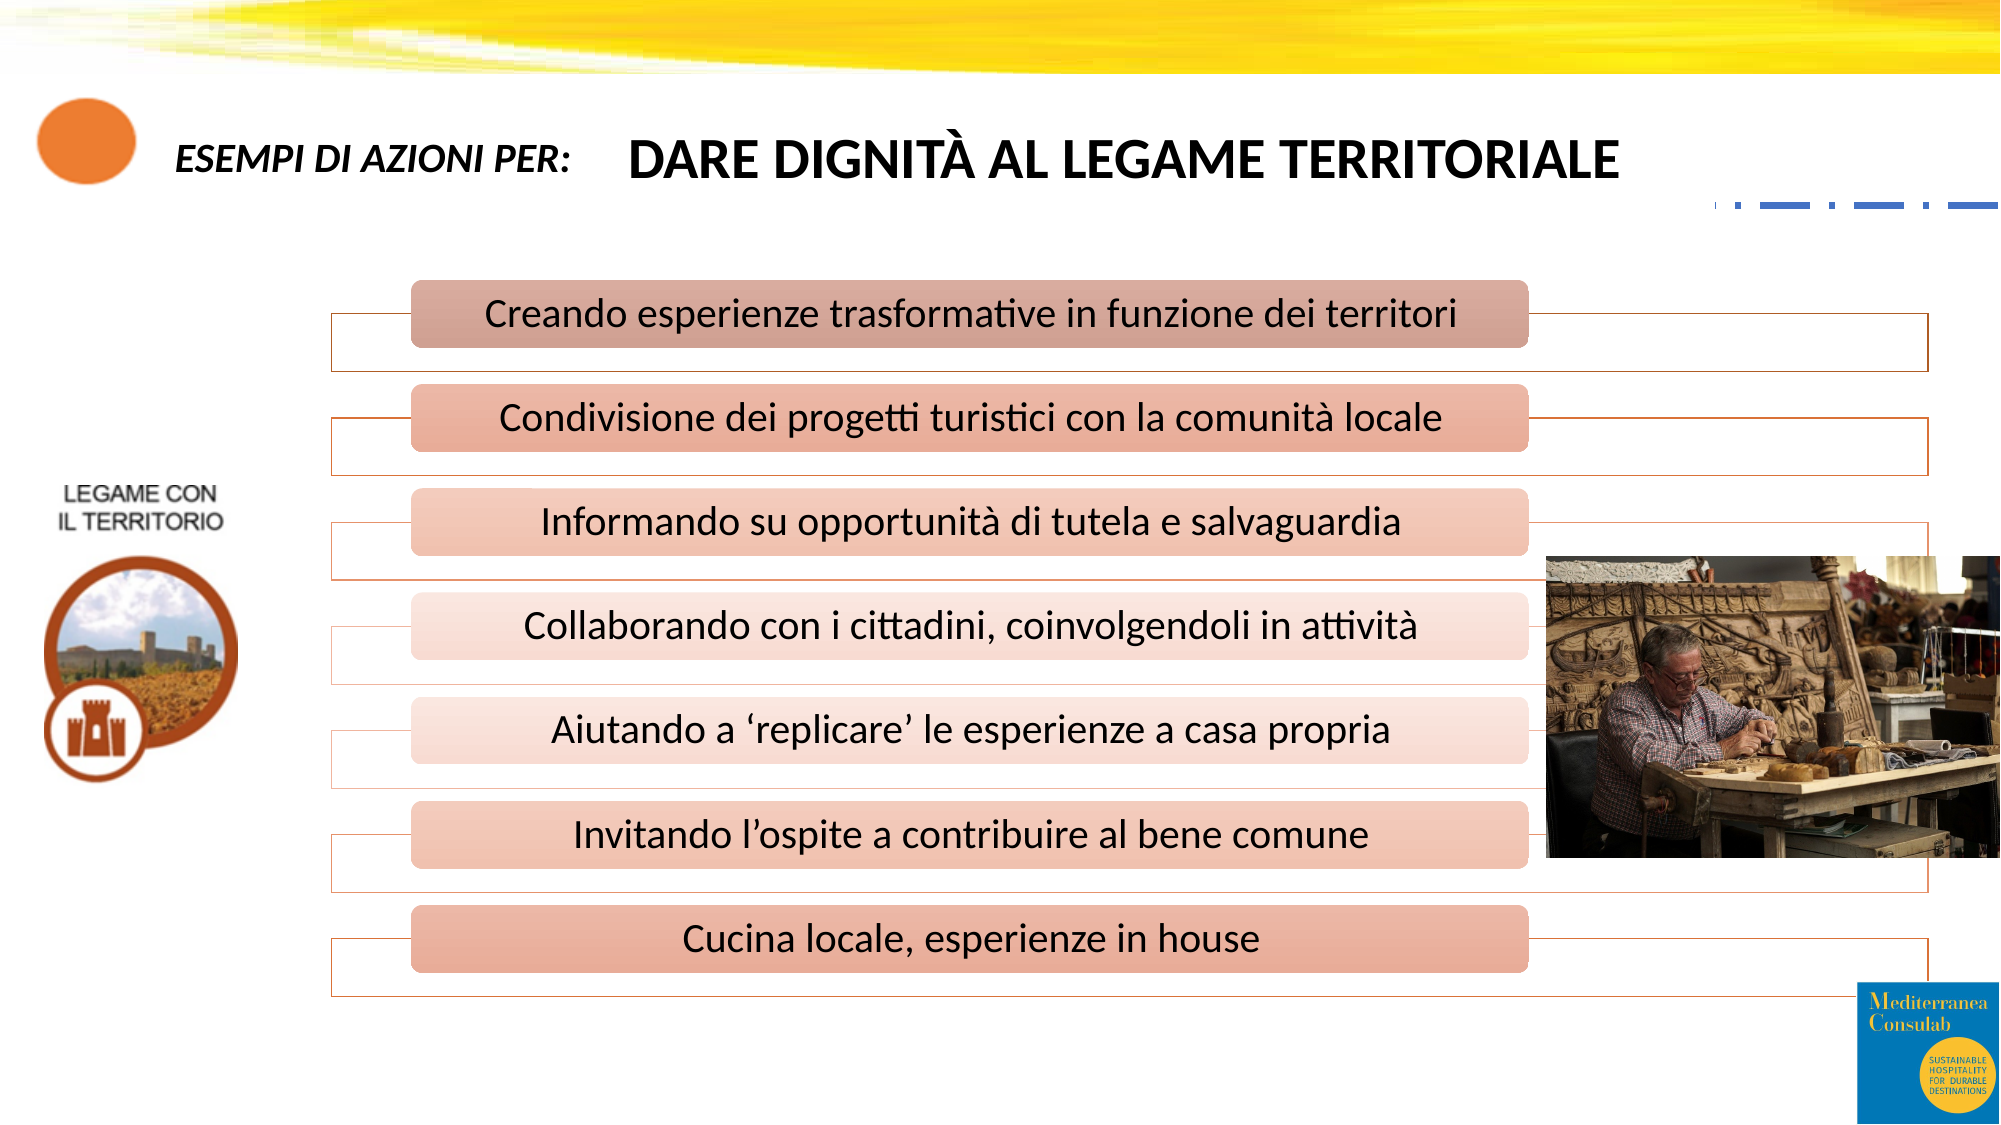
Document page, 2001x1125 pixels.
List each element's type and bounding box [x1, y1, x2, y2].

picture [1919, 1037, 1996, 1113]
picture [1901, 1022, 1917, 1031]
picture [1941, 1017, 1950, 1031]
picture [1913, 1000, 1919, 1009]
picture [1982, 1002, 1987, 1012]
text_box [0, 0, 2000, 246]
picture [1971, 1002, 1977, 1009]
picture [1906, 995, 1910, 1009]
picture [44, 485, 238, 792]
picture [1883, 993, 1888, 1010]
picture [1872, 993, 1879, 1007]
picture [1932, 1001, 1939, 1010]
picture [1856, 981, 2000, 1125]
picture [1932, 1021, 1939, 1030]
picture [1546, 556, 2000, 858]
picture [1870, 1016, 1877, 1031]
text_box [331, 257, 1929, 1020]
